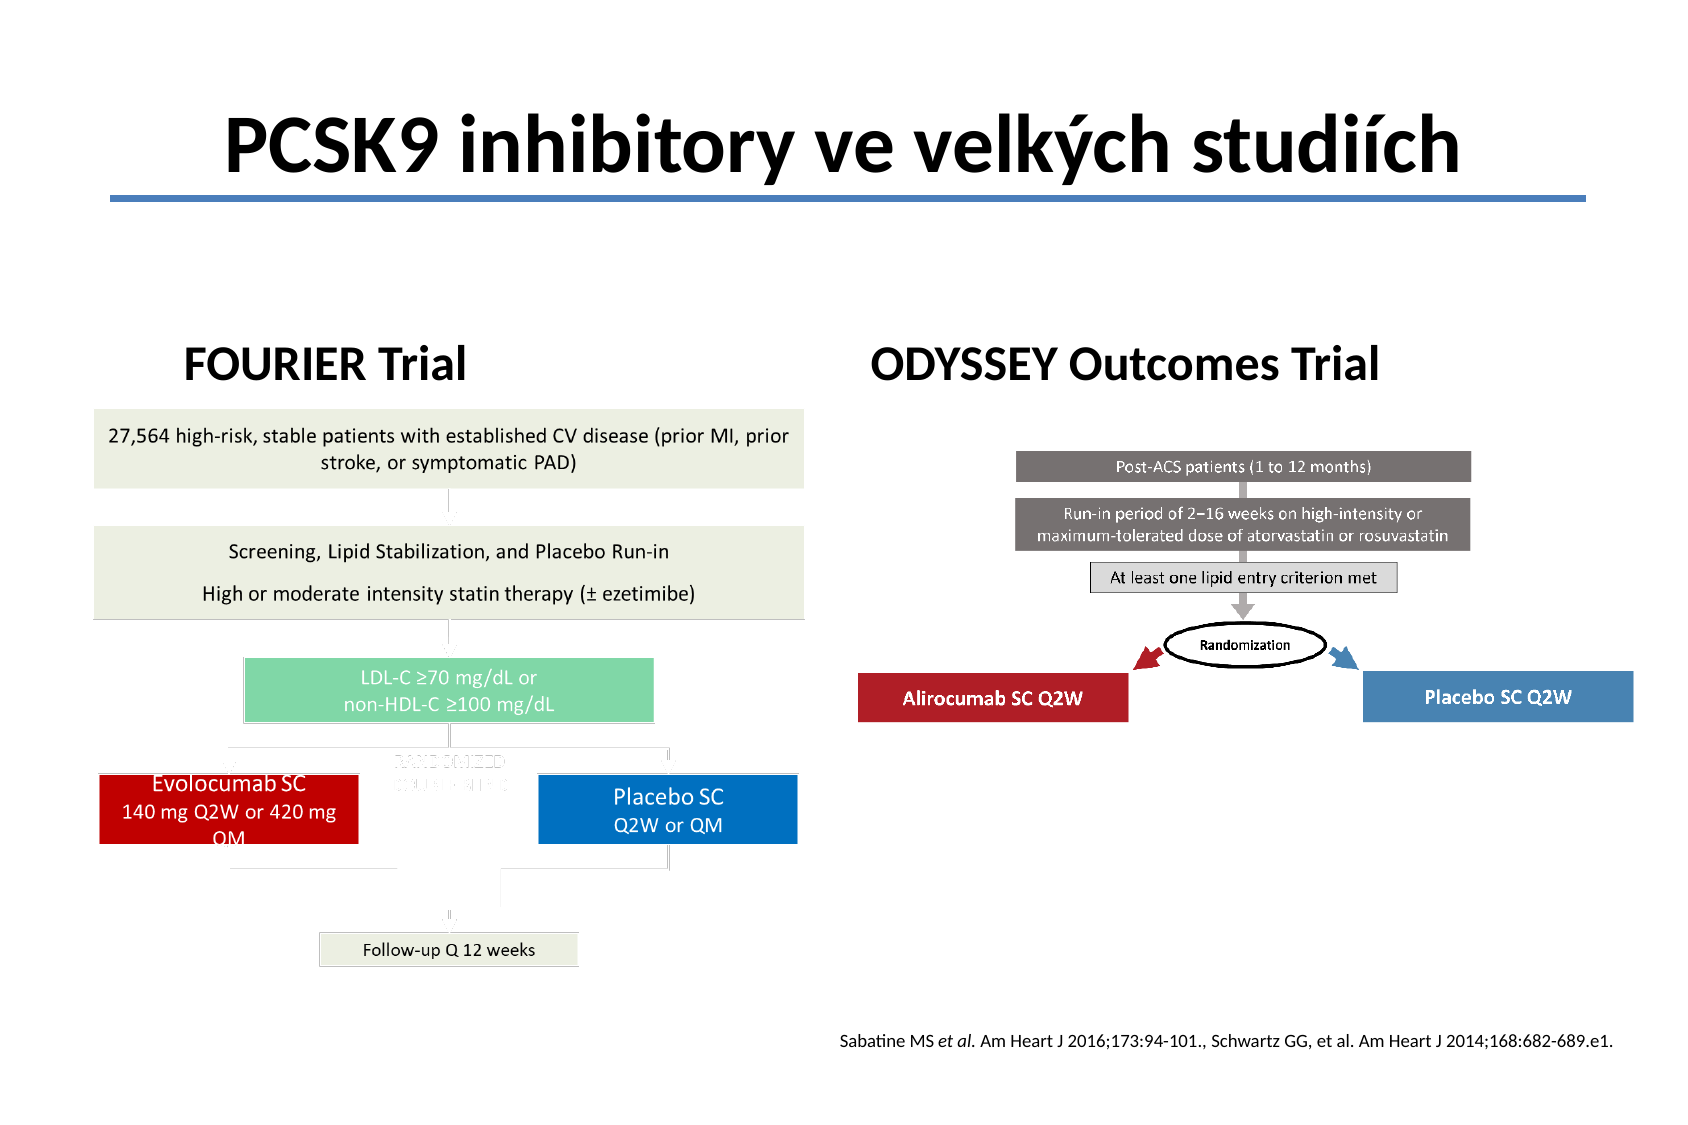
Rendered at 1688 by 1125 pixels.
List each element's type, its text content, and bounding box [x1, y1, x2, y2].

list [855, 441, 1638, 727]
title PCSK9 inhibitory ve velkých studiích [84, 45, 1604, 233]
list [93, 407, 808, 973]
list FOURIER Trial [168, 319, 832, 399]
list ODYSSEY Outcomes Trial [855, 319, 1519, 399]
text_box Sabatine MS et al. Am Heart J 2016;173:94-101., Schwartz GG, et al. Am Heart J 2014;168:682-689.e1. [824, 1020, 1633, 1059]
